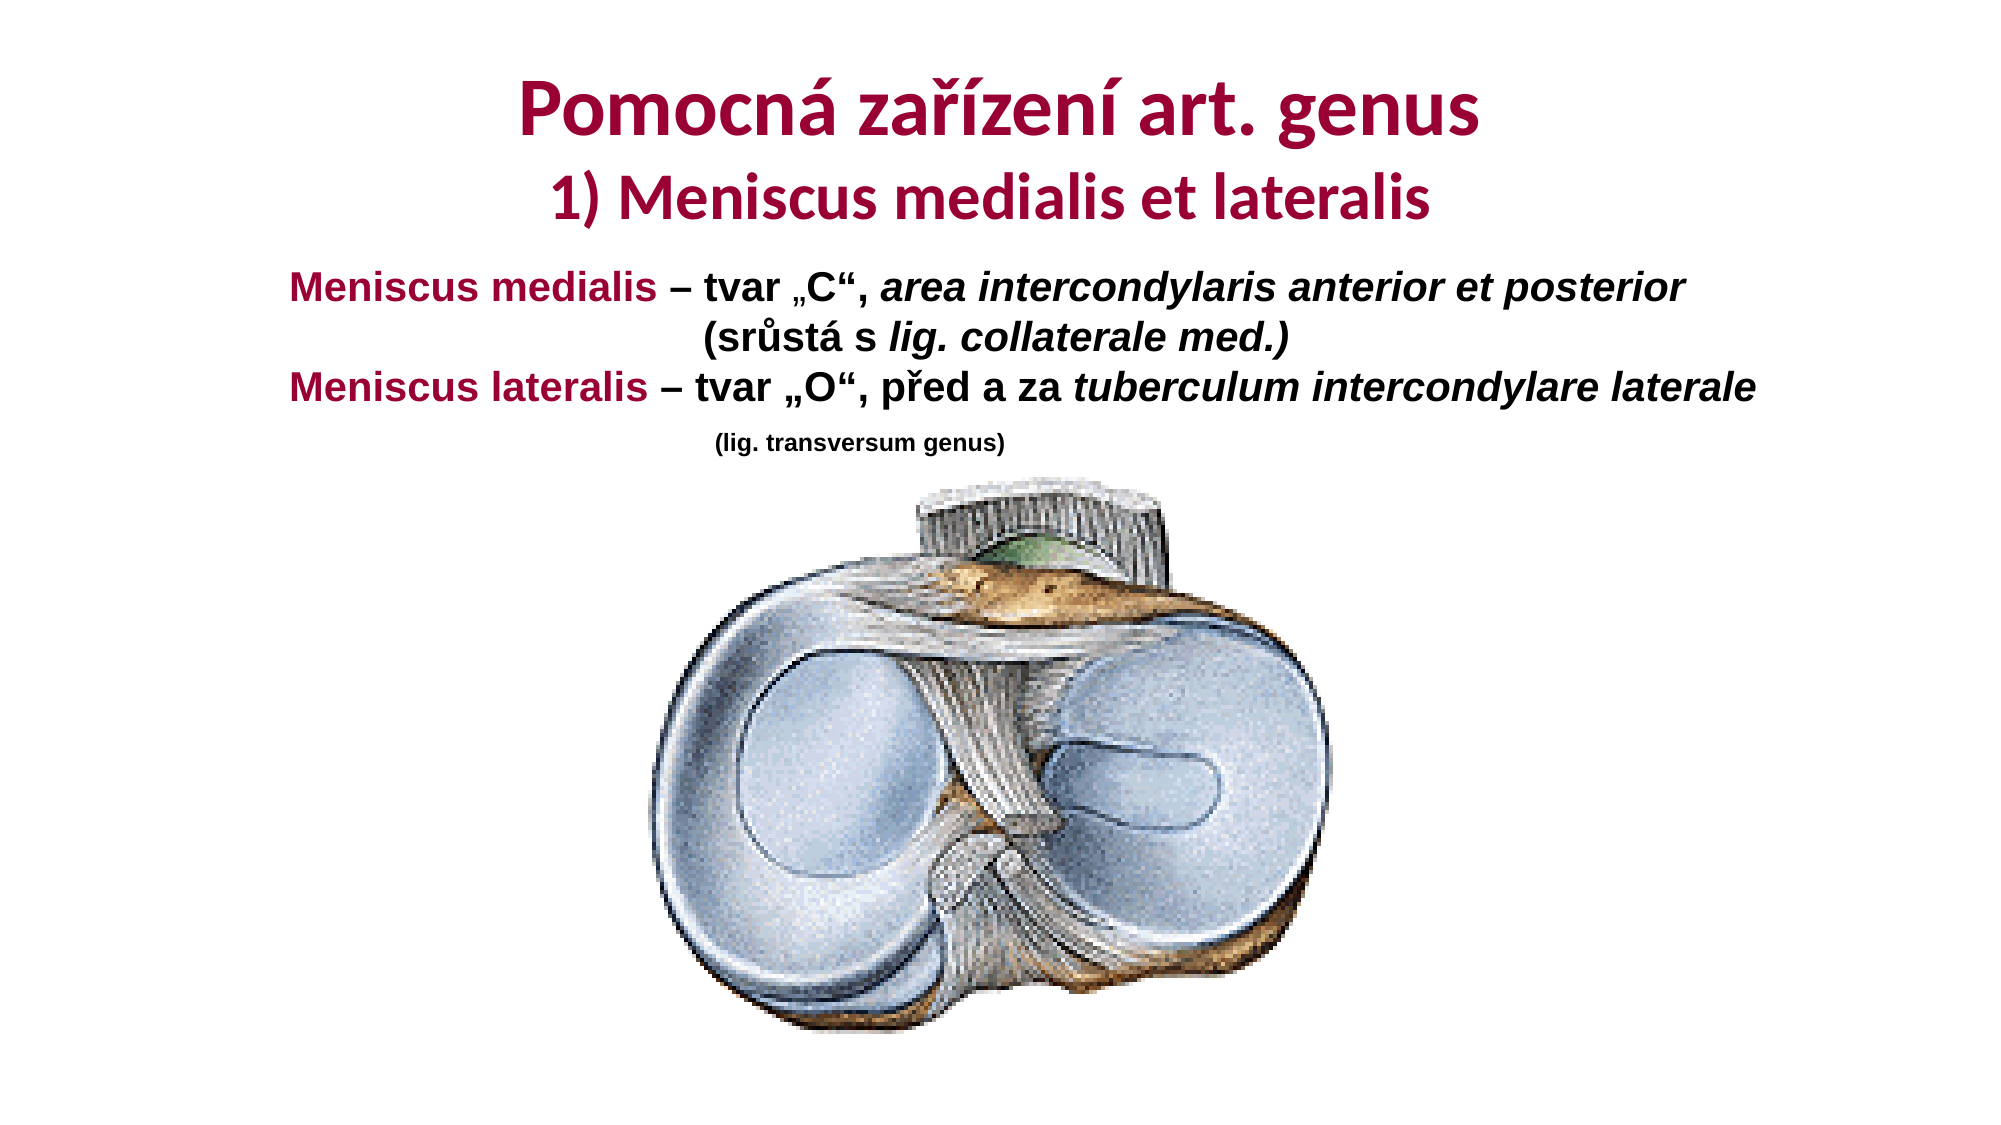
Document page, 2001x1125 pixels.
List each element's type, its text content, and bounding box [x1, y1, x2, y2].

text_box Pomocná zařízení art. genus 1) Meniscus medialis et lateralis [503, 45, 1497, 240]
text_box Meniscus medialis – tvar „C“, area intercondylaris anterior et posterior (srůstá s lig. collaterale med.) Meniscus lateralis – tvar „O“, před a za tuberculum intercondylare laterale (lig. transversum genus) [274, 252, 1773, 467]
picture [640, 469, 1342, 1043]
